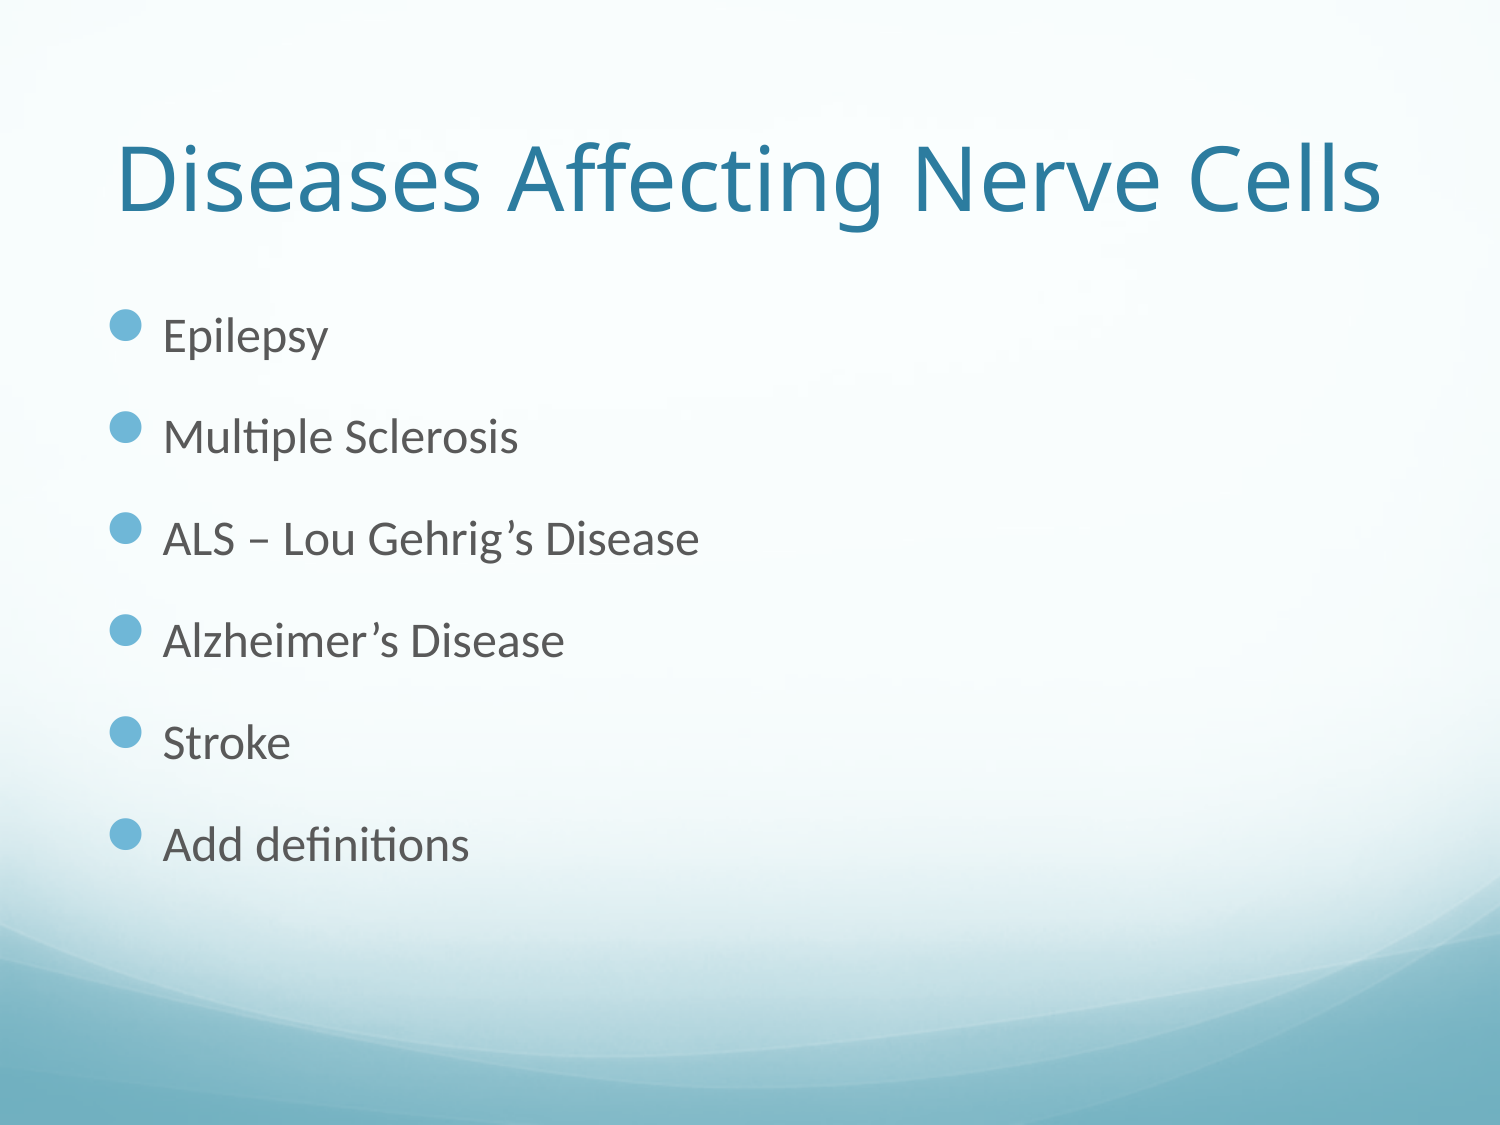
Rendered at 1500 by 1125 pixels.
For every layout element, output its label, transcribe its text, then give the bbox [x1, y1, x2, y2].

list Epilepsy Multiple Sclerosis ALS – Lou Gehrig’s Disease Alzheimer’s Disease Stroke Add definitions [90, 262, 1410, 1093]
title Diseases Affecting Nerve Cells [90, 17, 1410, 237]
